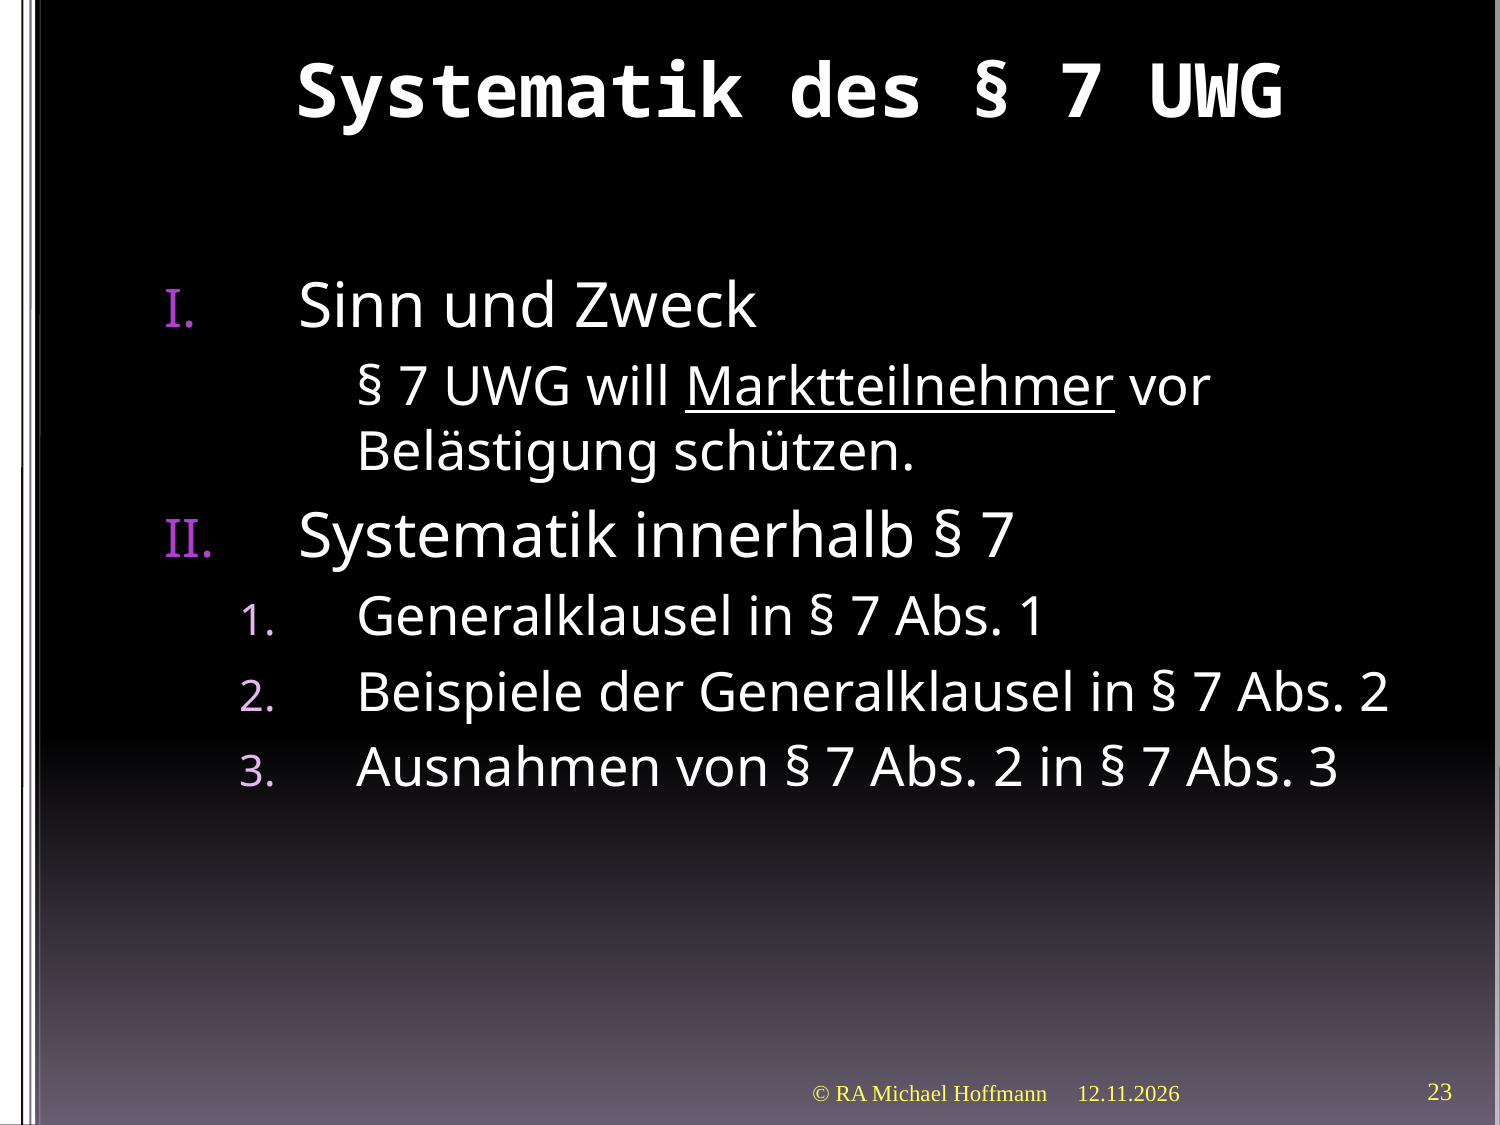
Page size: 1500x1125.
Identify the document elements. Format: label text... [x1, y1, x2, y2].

slide_number 23 [1412, 1053, 1488, 1114]
title Systematik des § 7 UWG [152, 35, 1428, 186]
list Sinn und Zweck § 7 UWG will Marktteilnehmer vor Belästigung schützen. Systematik innerhalb § 7 Generalklausel in § 7 Abs. 1 Beispiele der Generalklausel in § 7 Abs. 2 Ausnahmen von § 7 Abs. 2 in § 7 Abs. 3 [150, 257, 1425, 1043]
footer © RA Michael Hoffmann [150, 1053, 1063, 1114]
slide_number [1063, 1053, 1412, 1114]
